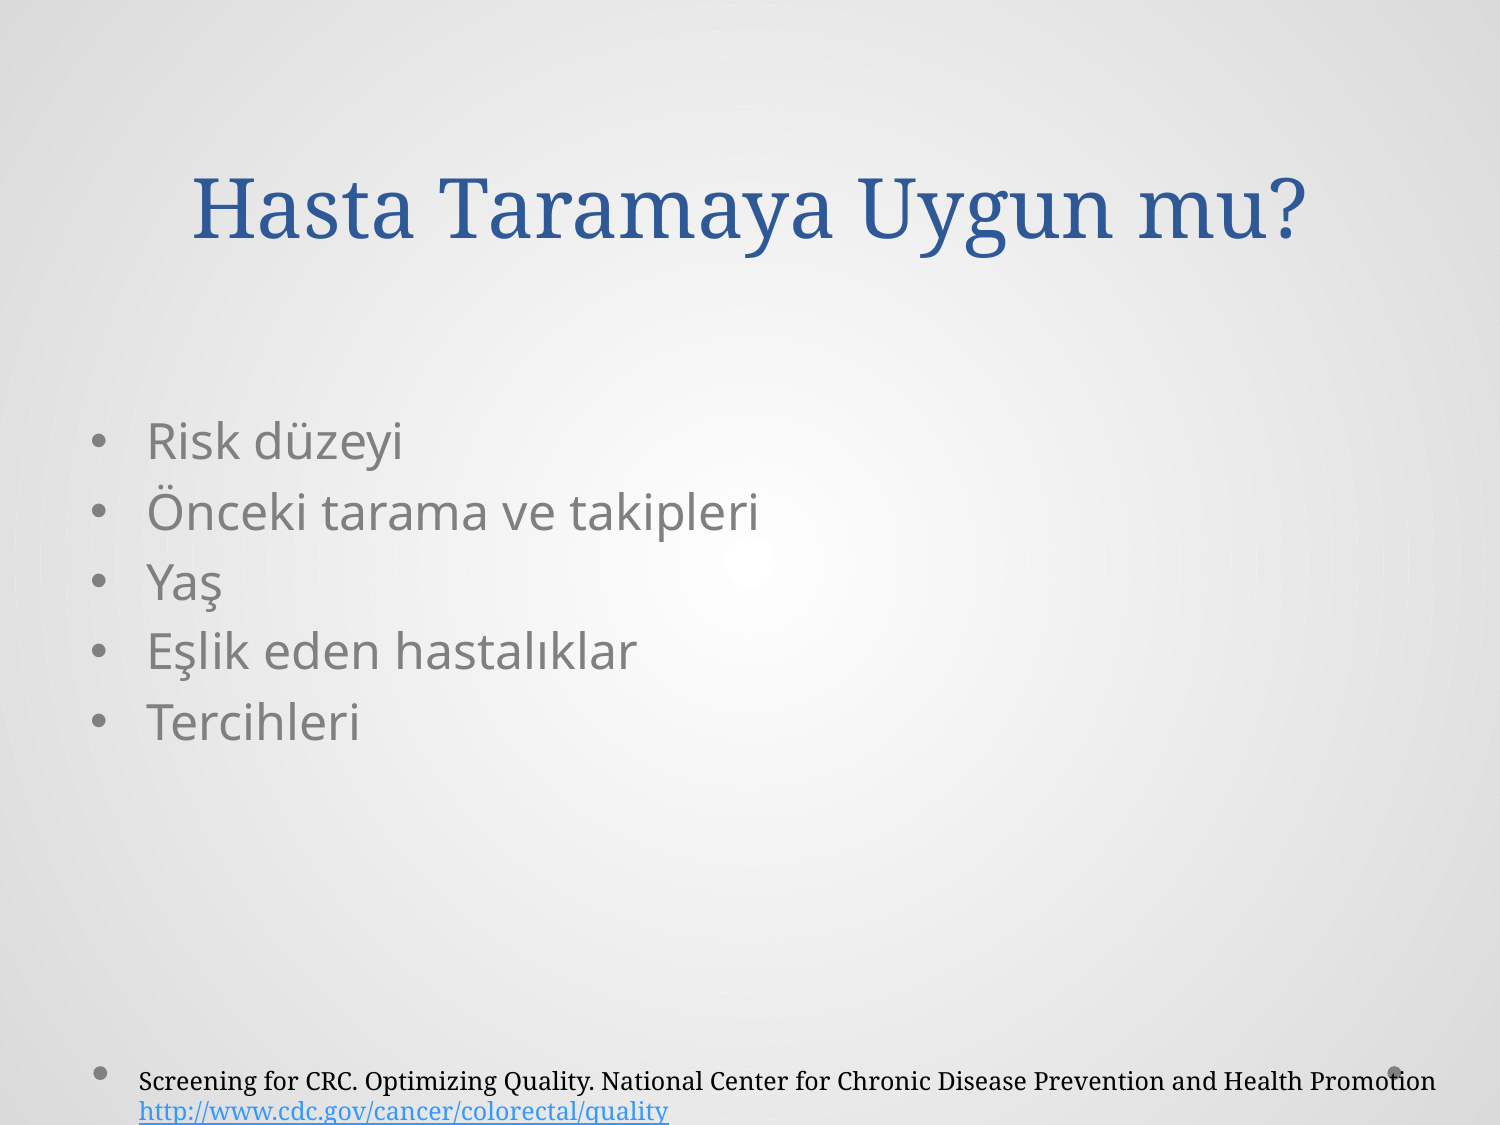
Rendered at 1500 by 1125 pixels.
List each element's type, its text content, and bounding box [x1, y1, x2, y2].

text_box Screening for CRC. Optimizing Quality. National Center for Chronic Disease Prevention and Health Promotion http://www.cdc.gov/cancer/colorectal/quality [123, 1058, 1459, 1125]
title Hasta Taramaya Uygun mu? [75, 0, 1425, 262]
list Risk düzeyi Önceki tarama ve takipleri Yaş Eşlik eden hastalıklar Tercihleri [75, 262, 1425, 1005]
